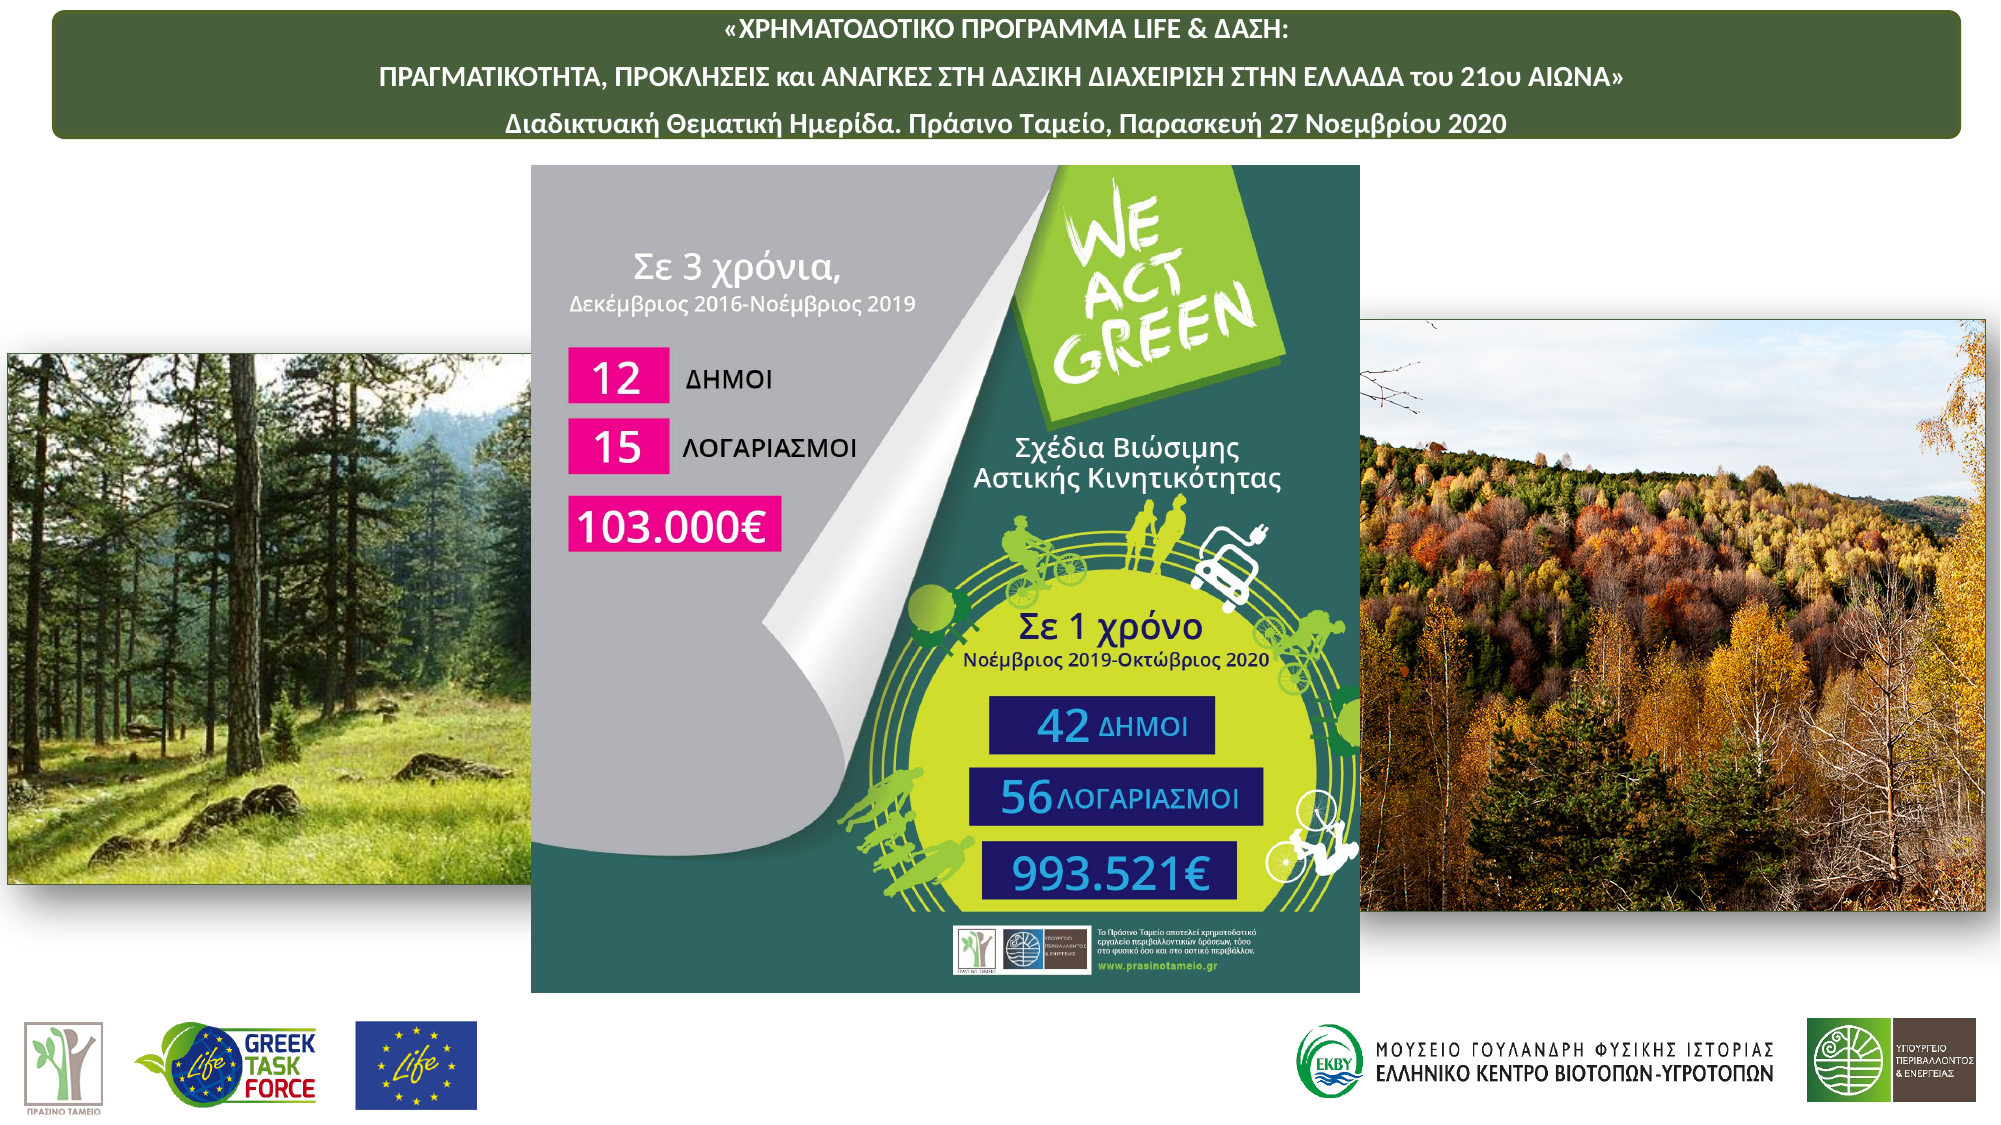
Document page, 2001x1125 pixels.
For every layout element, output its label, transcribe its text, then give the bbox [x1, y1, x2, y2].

picture [355, 1021, 477, 1110]
picture [1288, 1018, 1782, 1104]
picture [24, 1021, 103, 1115]
picture [133, 1021, 317, 1108]
picture [7, 164, 1987, 993]
picture [1807, 1018, 1976, 1102]
text_box «ΧΡΗΜΑΤΟΔΟΤΙΚΟ ΠΡΟΓΡΑΜΜΑ LIFE & ΔΑΣΗ: ΠΡΑΓΜΑΤΙΚΟΤΗΤΑ, ΠΡΟΚΛΗΣΕΙΣ και ΑΝΑΓΚΕΣ ΣΤΗ ΔΑΣΙΚΗ ΔΙΑΧΕΙΡΙΣΗ ΣΤΗΝ ΕΛΛΑΔΑ του 21ου ΑΙΩΝΑ» Διαδικτυακή Θεματική Ημερίδα. Πράσινο Ταμείο, Παρασκευή 27 Νοεμβρίου 2020 [51, 10, 1962, 140]
